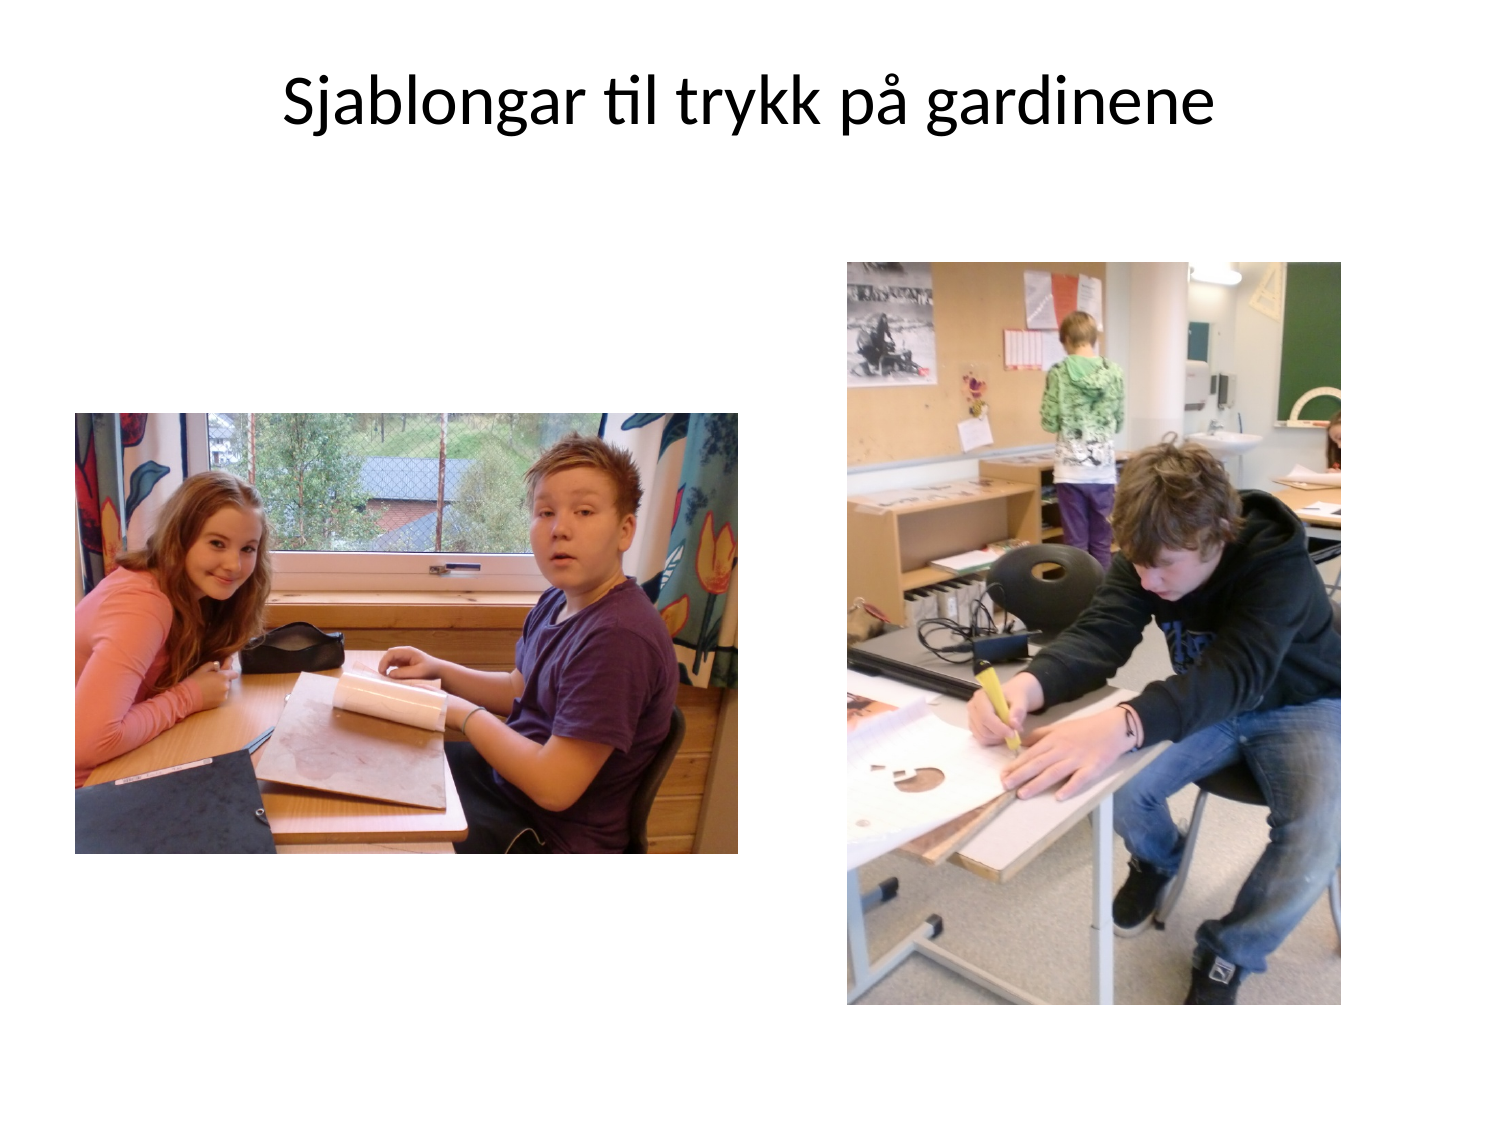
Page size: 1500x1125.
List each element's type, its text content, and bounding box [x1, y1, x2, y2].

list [74, 413, 738, 854]
title Sjablongar til trykk på gardinene [75, 45, 1425, 233]
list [846, 262, 1341, 1006]
